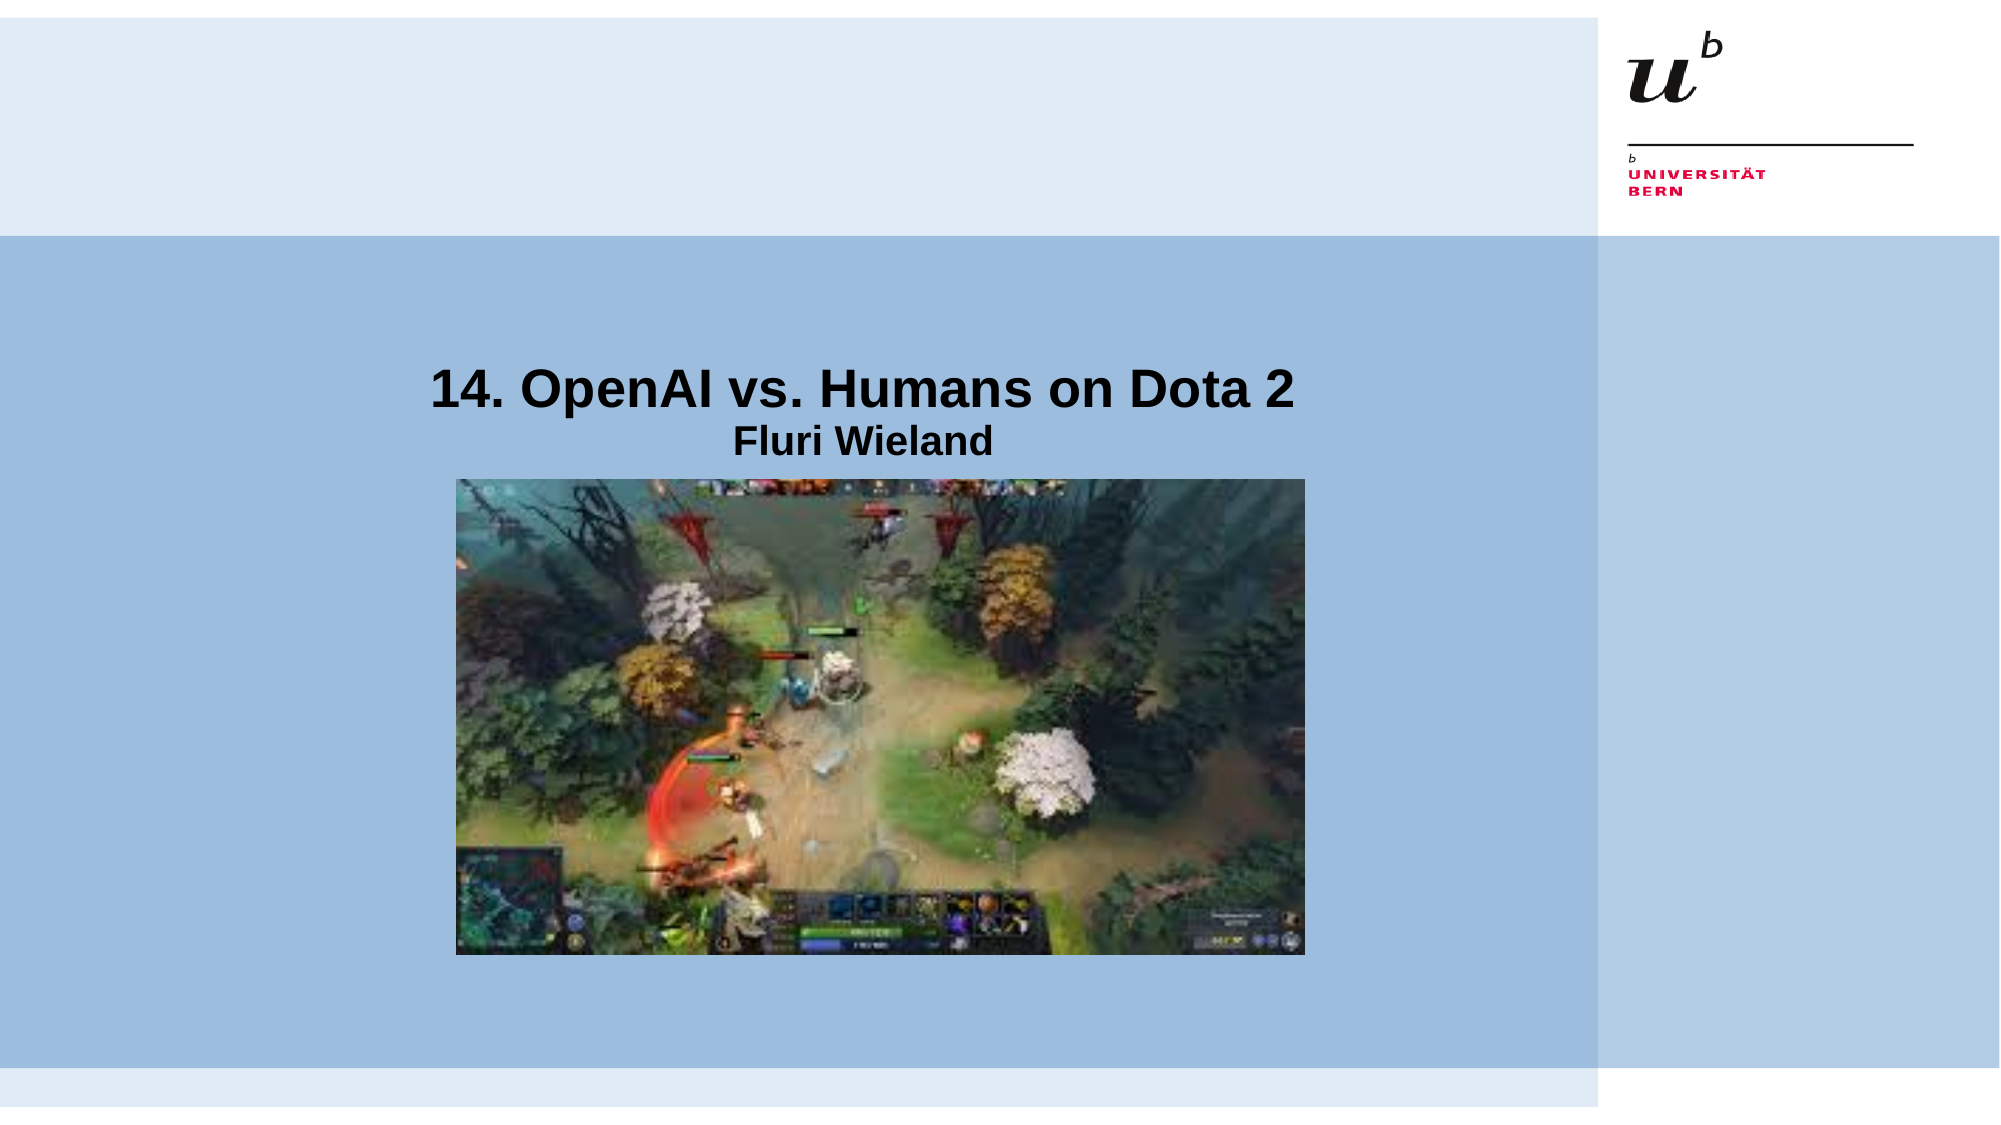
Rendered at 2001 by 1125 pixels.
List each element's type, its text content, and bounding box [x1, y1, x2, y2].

picture [1614, 0, 1930, 232]
picture [456, 479, 1305, 955]
text_box 14. OpenAI vs. Humans on Dota 2 Fluri Wieland [302, 302, 1425, 587]
